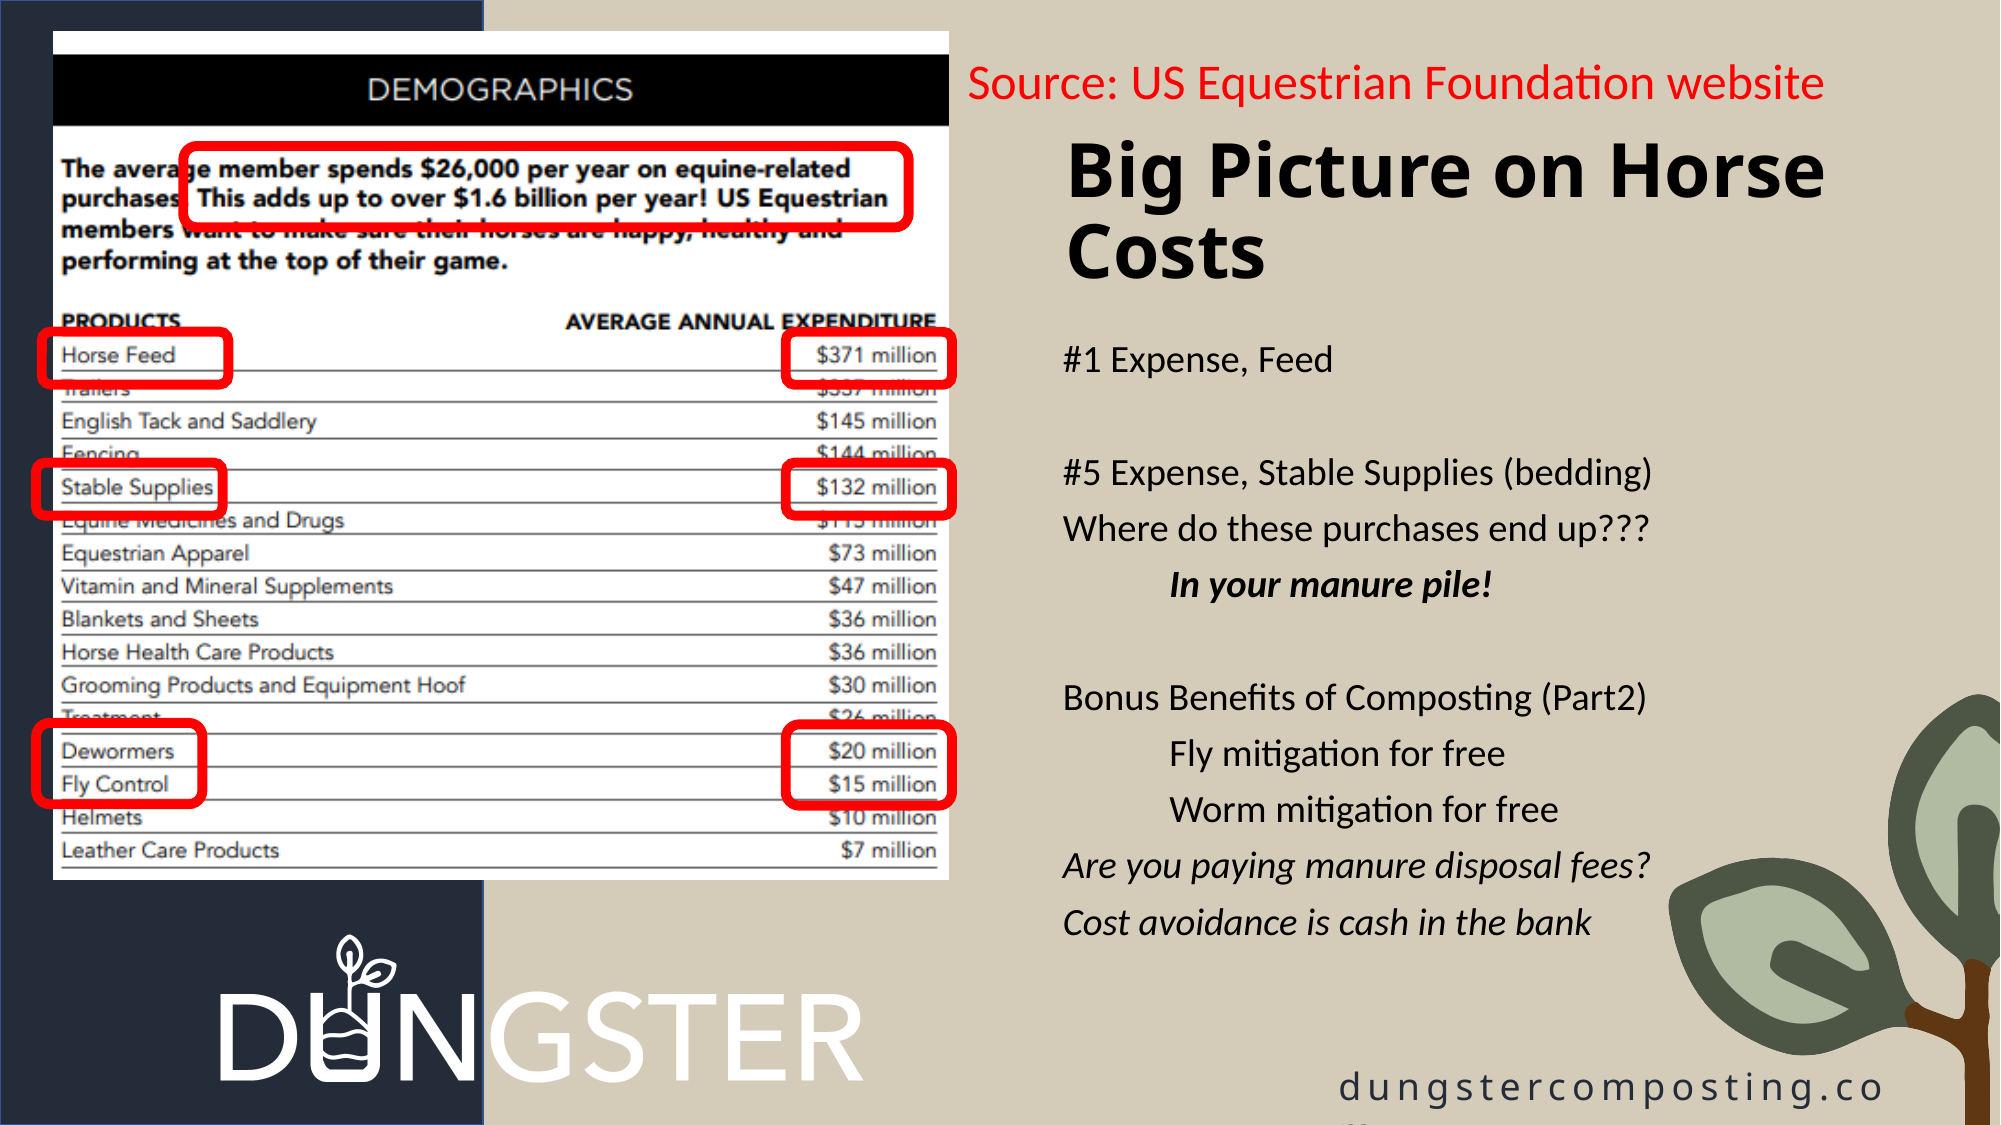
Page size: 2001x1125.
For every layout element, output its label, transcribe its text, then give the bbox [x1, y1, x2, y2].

text_box [949, 332, 954, 384]
text_box [35, 721, 53, 806]
title Big Picture on Horse Costs [1050, 39, 1856, 302]
picture [53, 31, 949, 881]
list #1 Expense, Feed #5 Expense, Stable Supplies (bedding) Where do these purchases end up??? In your manure pile! Bonus Benefits of Composting (Part2) Fly mitigation for free Worm mitigation for free Are you paying manure disposal fees? Cost avoidance is cash in the bank [1047, 331, 1856, 957]
text_box [949, 463, 954, 515]
text_box dungstercomposting.com [1323, 1055, 1650, 1125]
text_box [949, 727, 954, 803]
picture [1650, 680, 2000, 1125]
text_box [0, 0, 484, 1125]
text_box [34, 461, 53, 517]
text_box [40, 330, 53, 386]
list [183, 928, 893, 1108]
text_box Source: US Equestrian Foundation website [952, 42, 1841, 118]
